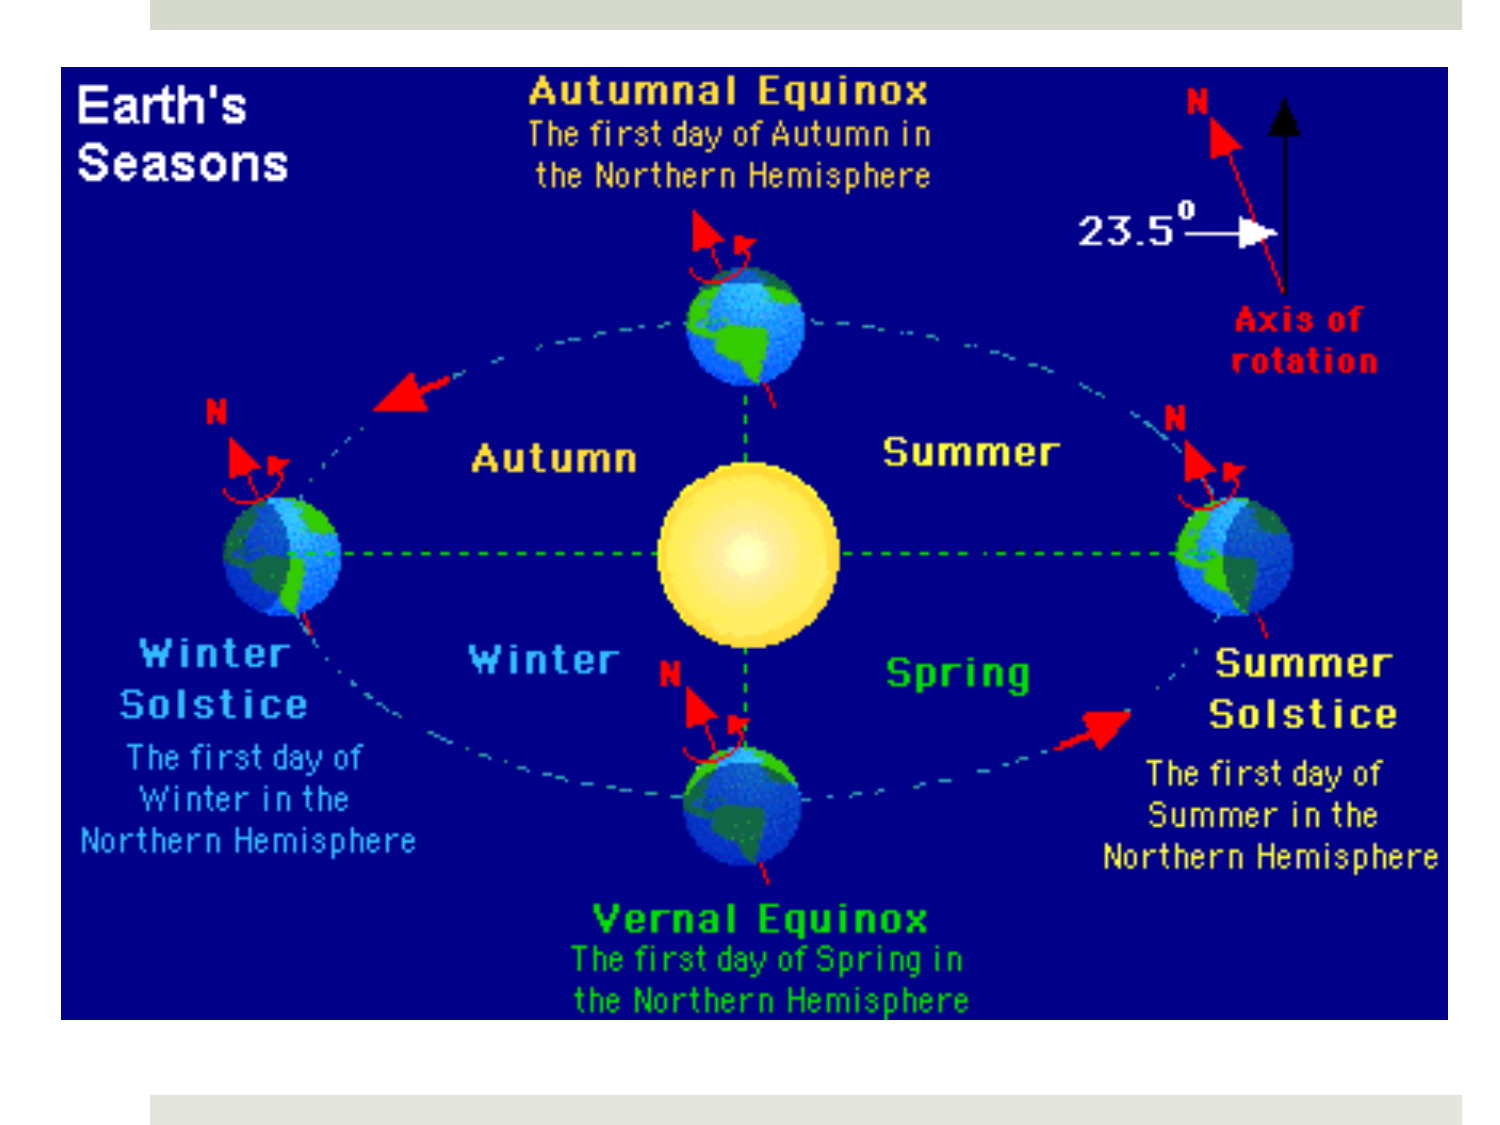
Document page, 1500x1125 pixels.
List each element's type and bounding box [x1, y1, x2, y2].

picture [60, 67, 1449, 1021]
